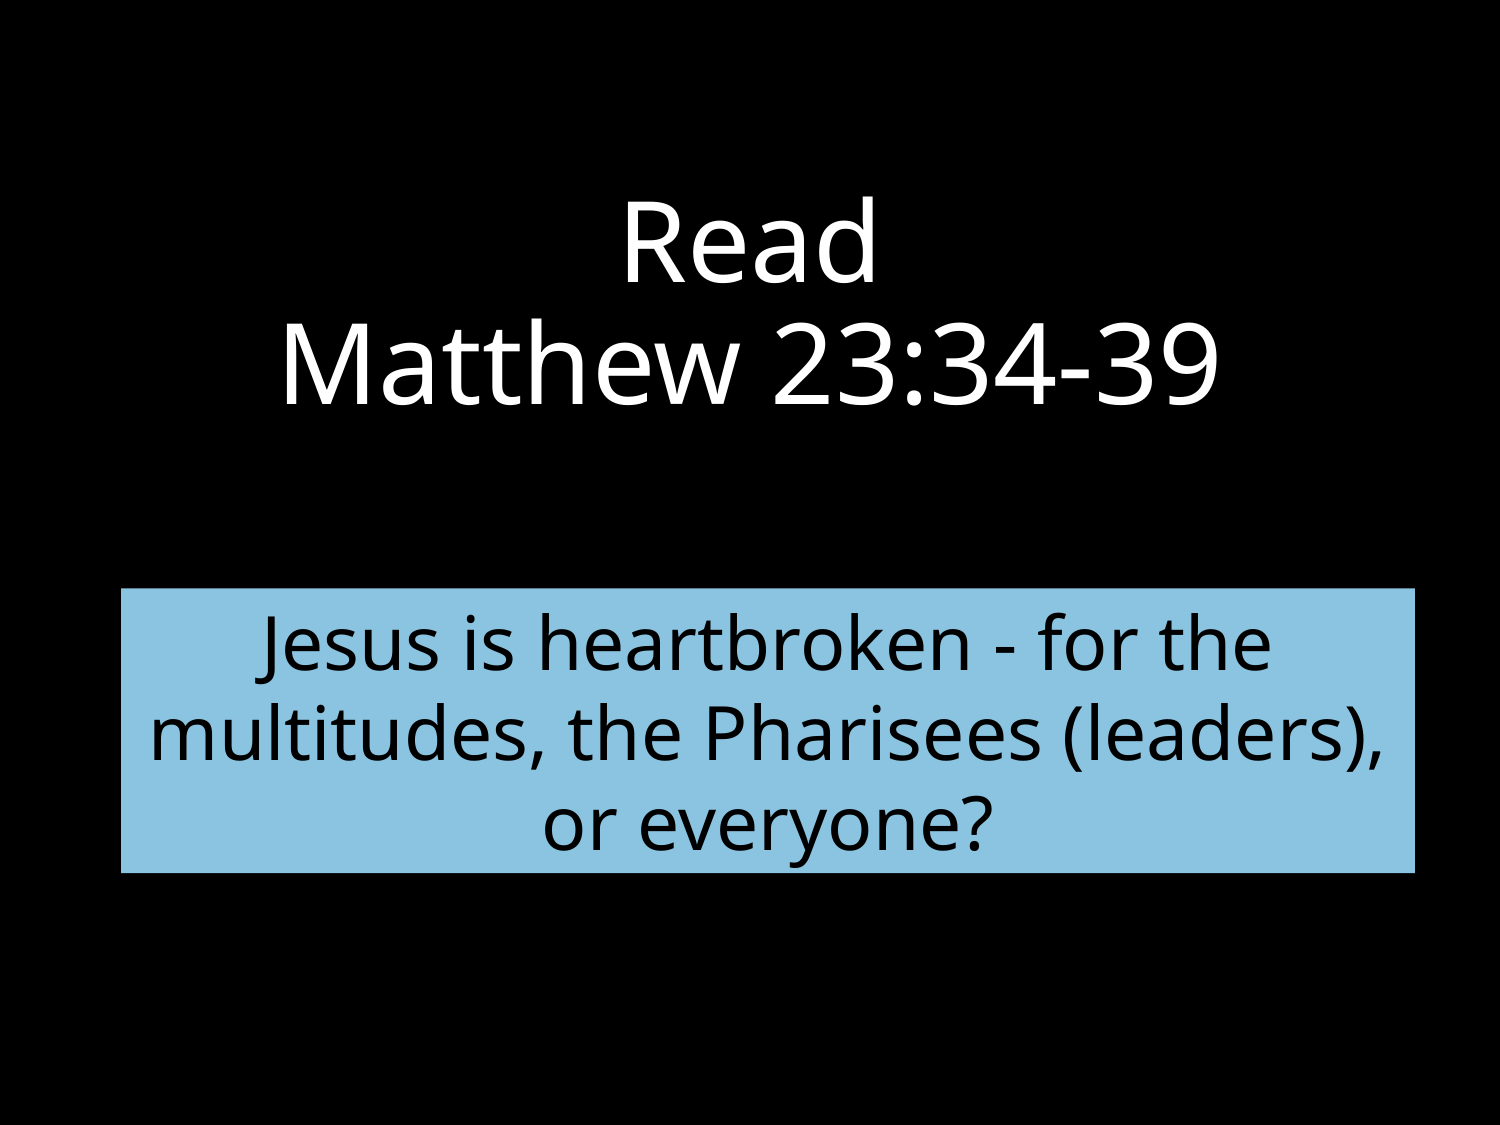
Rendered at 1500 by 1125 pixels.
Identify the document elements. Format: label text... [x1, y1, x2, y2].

text_box Jesus is heartbroken - for the multitudes, the Pharisees (leaders), or everyone? [121, 588, 1415, 874]
title Read Matthew 23:34-39 [103, 178, 1397, 454]
